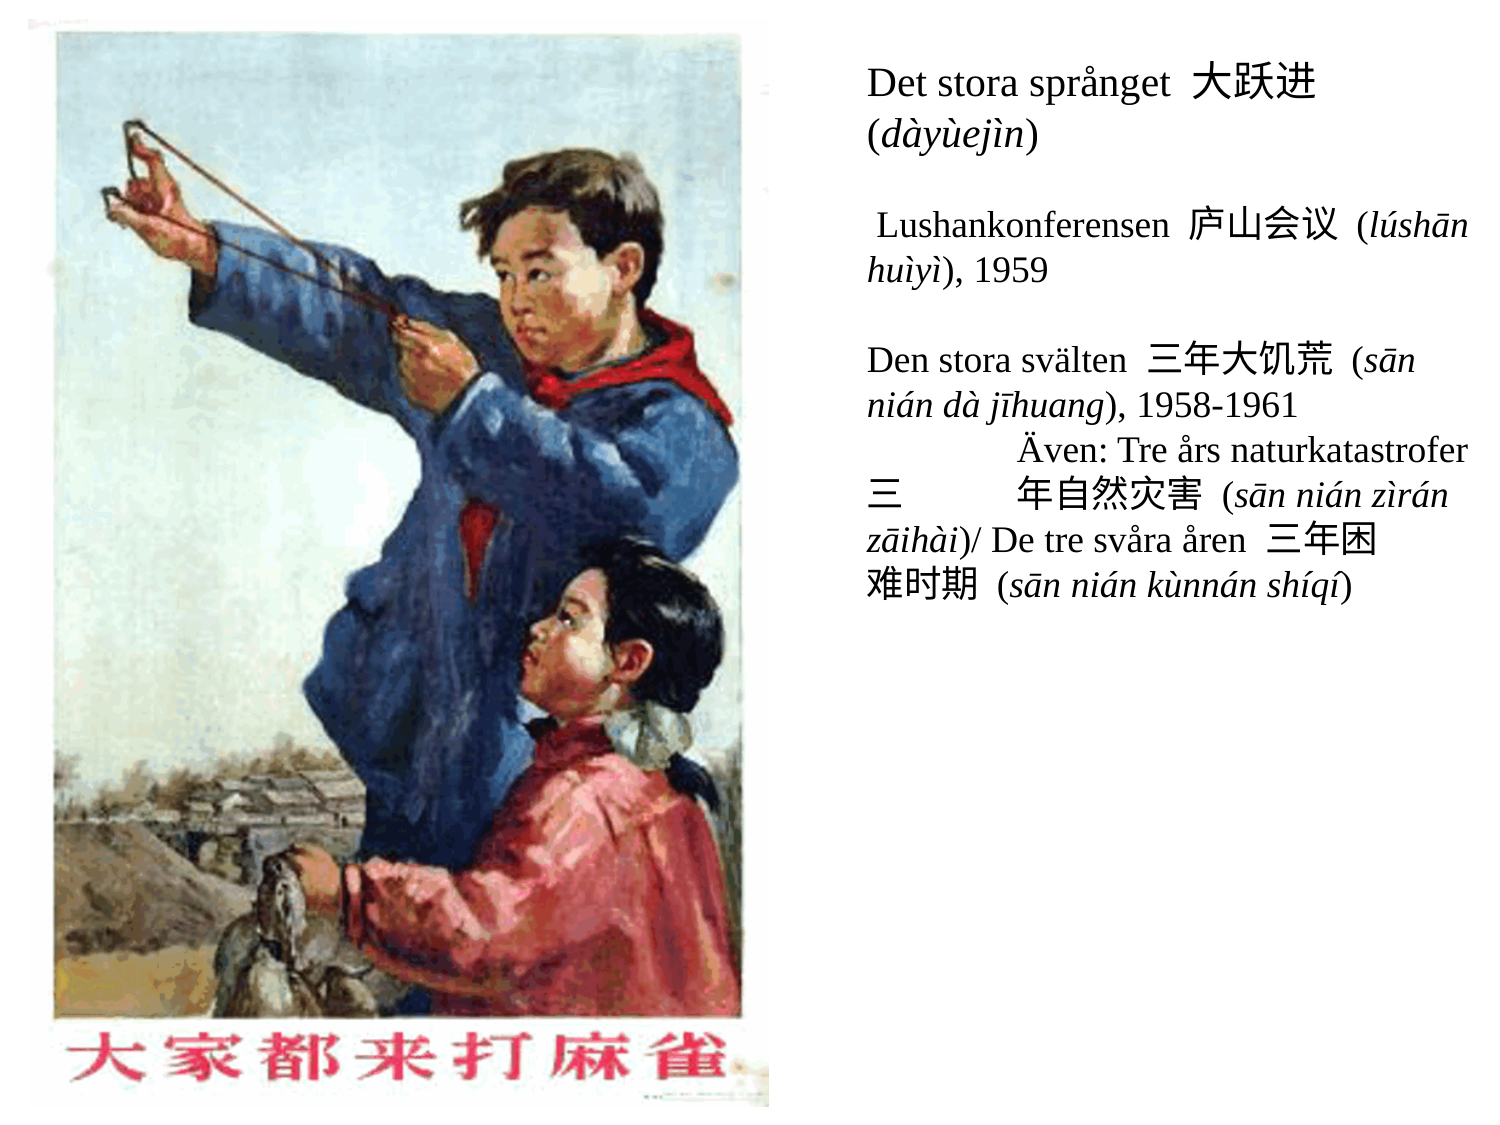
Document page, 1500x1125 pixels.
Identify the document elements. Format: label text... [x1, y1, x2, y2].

text_box Det stora språnget 大跃进 (dàyùejìn) Lushankonferensen 庐山会议 (lúshān huìyì), 1959 Den stora svälten 三年大饥荒 (sān nián dà jīhuang), 1958-1961 Även: Tre års naturkatastrofer 三 年自然灾害 (sān nián zìrán zāihài)/ De tre svåra åren 三年困 难时期 (sān nián kùnnán shíqí) [852, 47, 1485, 748]
picture [28, 19, 769, 1108]
